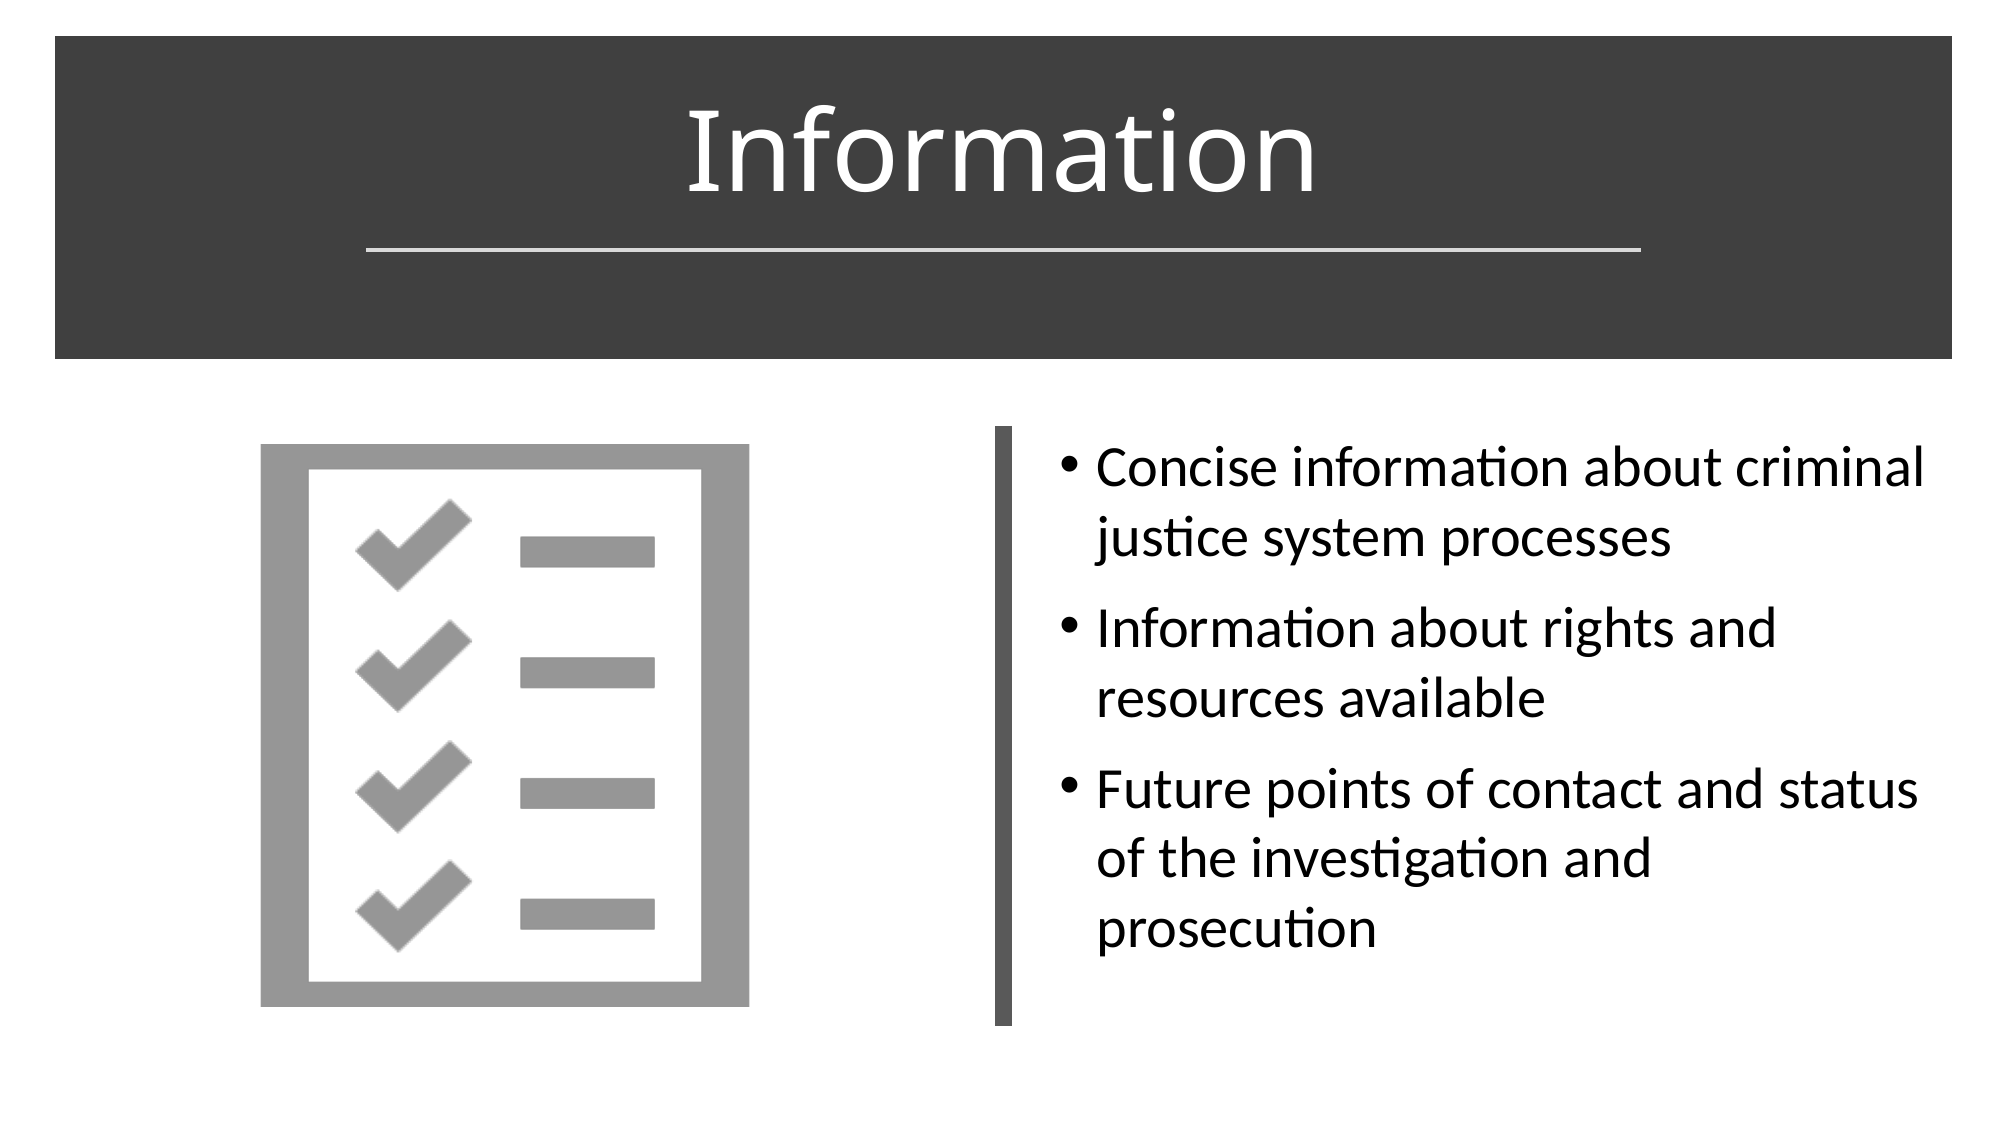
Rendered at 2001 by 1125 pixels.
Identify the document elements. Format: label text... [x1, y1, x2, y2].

title Information [89, 71, 1917, 224]
text_box Concise information about criminal justice system processes Information about rights and resources available Future points of contact and status of the investigation and prosecution [1044, 421, 1942, 1051]
text_box [64, 45, 1942, 350]
text_box [128, 442, 883, 1010]
